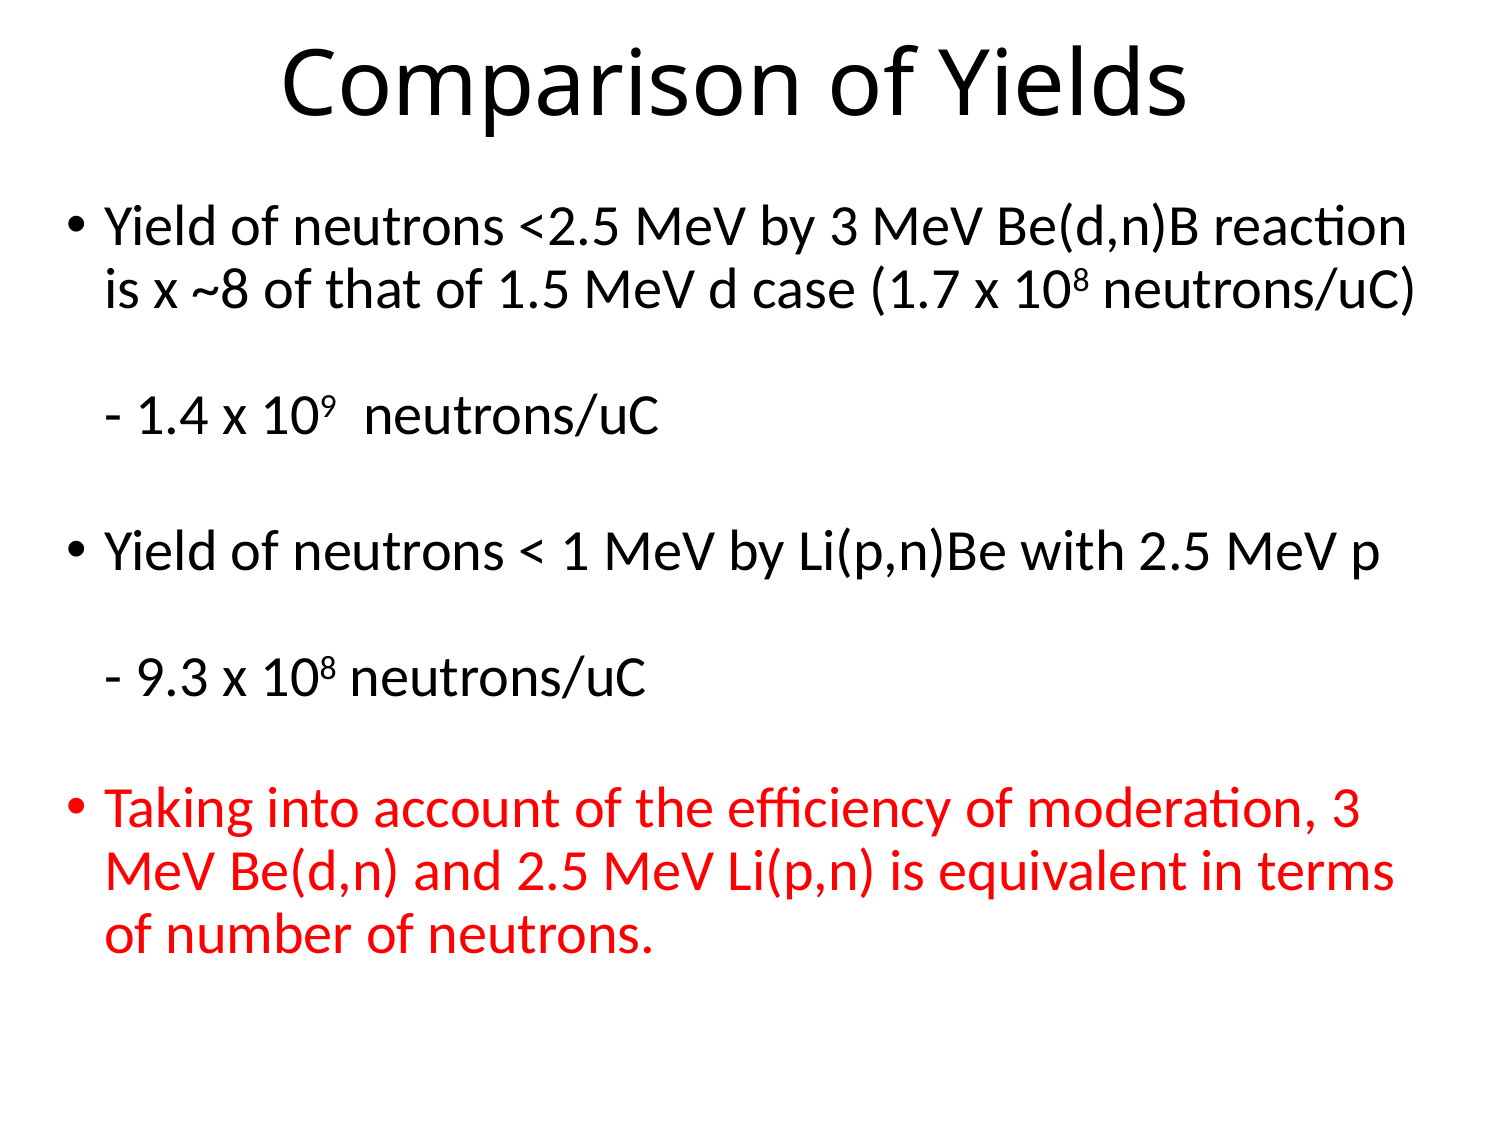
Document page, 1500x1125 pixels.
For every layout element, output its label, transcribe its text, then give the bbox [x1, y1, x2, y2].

title Comparison of Yields [88, 21, 1382, 150]
list Yield of neutrons <2.5 MeV by 3 MeV Be(d,n)B reaction is x ~8 of that of 1.5 MeV d case (1.7 x 108 neutrons/uC) - 1.4 x 109 neutrons/uC Yield of neutrons < 1 MeV by Li(p,n)Be with 2.5 MeV p - 9.3 x 108 neutrons/uC Taking into account of the efficiency of moderation, 3 MeV Be(d,n) and 2.5 MeV Li(p,n) is equivalent in terms of number of neutrons. [51, 187, 1460, 1125]
